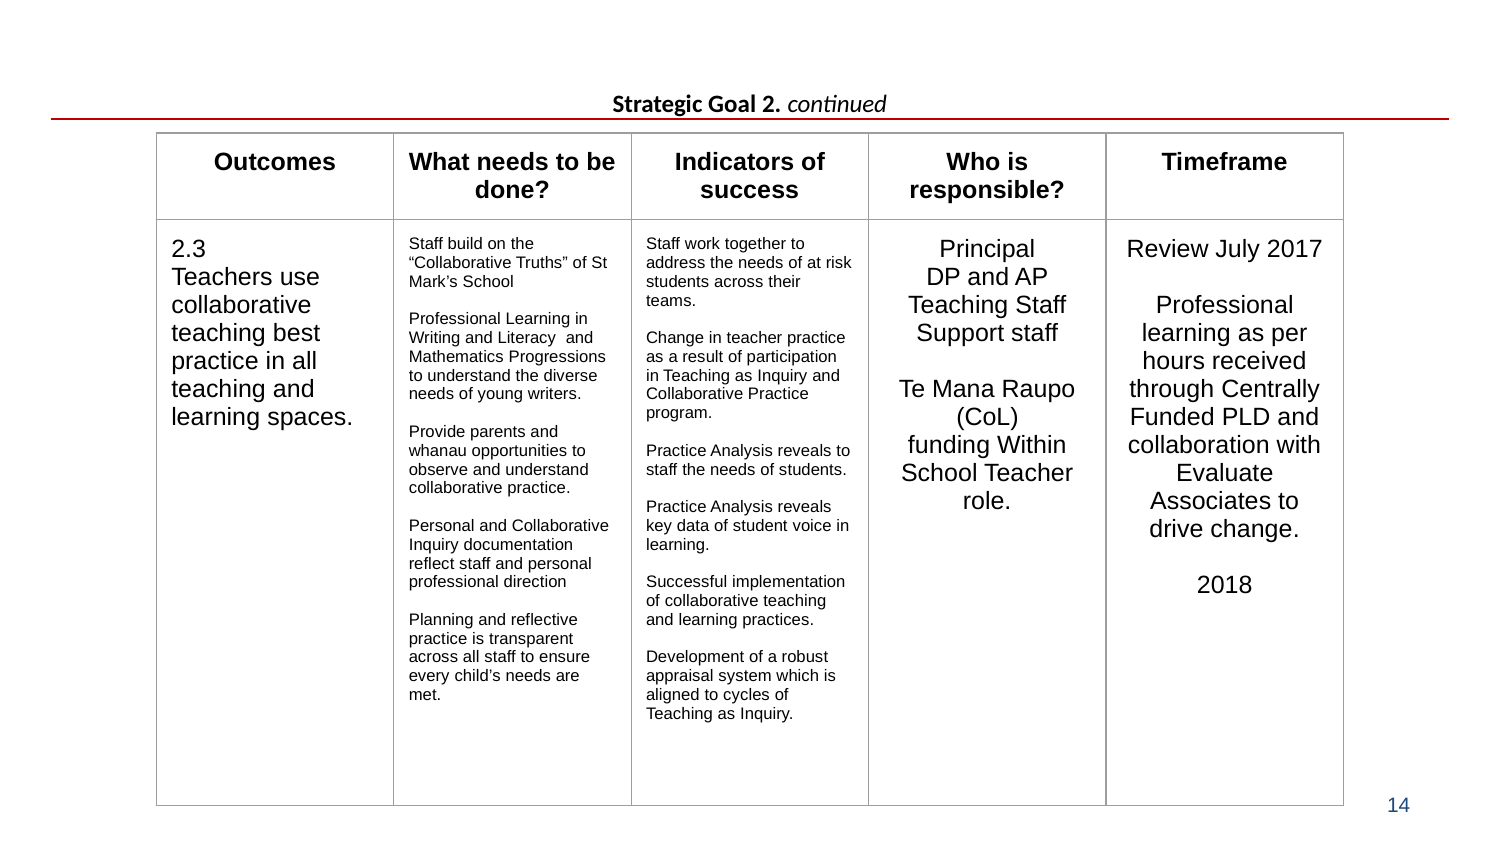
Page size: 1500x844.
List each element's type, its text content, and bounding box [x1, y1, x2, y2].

table_header Indicators of success [632, 134, 868, 219]
table_header Outcomes [157, 134, 393, 219]
table_cell 2.3 Teachers use collaborative teaching best practice in all teaching and learning spaces. [157, 220, 393, 805]
title Strategic Goal 2. continued [51, 72, 1449, 121]
table_cell Staff work together to address the needs of at risk students across their teams. Change in teacher practice as a result of participation in Teaching as Inquiry and Collaborative Practice program. Practice Analysis reveals to staff the needs of students. Practice Analysis reveals key data of student voice in learning. Successful implementation of collaborative teaching and learning practices. Development of a robust appraisal system which is aligned to cycles of Teaching as Inquiry. [632, 220, 868, 805]
table_header Timeframe [1107, 134, 1343, 219]
table_cell Staff build on the “Collaborative Truths” of St Mark’s School Professional Learning in Writing and Literacy and Mathematics Progressions to understand the diverse needs of young writers. Provide parents and whanau opportunities to observe and understand collaborative practice. Personal and Collaborative Inquiry documentation reflect staff and personal professional direction Planning and reflective practice is transparent across all staff to ensure every child’s needs are met. [394, 220, 631, 805]
table_cell Review July 2017 Professional learning as per hours received through Centrally Funded PLD and collaboration with Evaluate Associates to drive change. 2018 [1107, 220, 1343, 782]
table_cell Principal DP and AP Teaching Staff Support staff Te Mana Raupo (CoL) funding Within School Teacher role. [869, 220, 1105, 805]
table_header Who is responsible? [869, 134, 1105, 219]
slide_number 14 [1074, 782, 1425, 827]
table_header What needs to be done? [394, 134, 631, 219]
